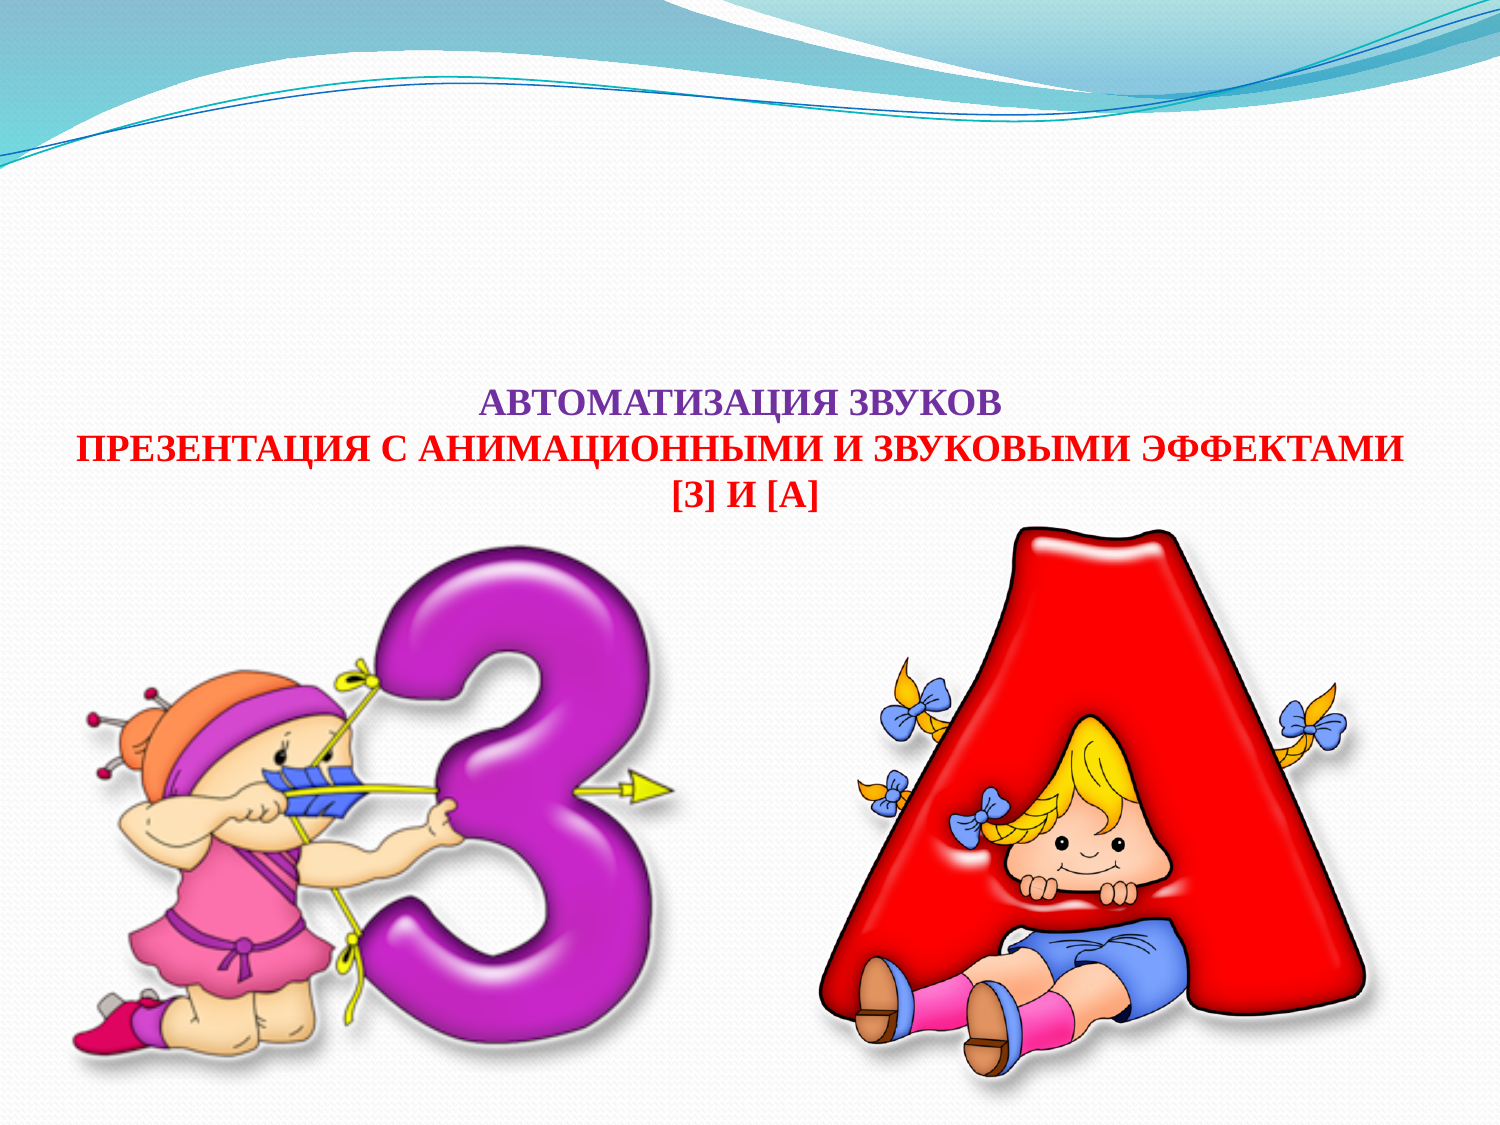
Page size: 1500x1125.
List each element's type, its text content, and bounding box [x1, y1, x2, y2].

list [738, 445, 1419, 1125]
picture [34, 456, 704, 1125]
title Автоматизация звуков Презентация с анимационными и звуковыми эффектами [З] и [А] [70, 328, 1421, 516]
